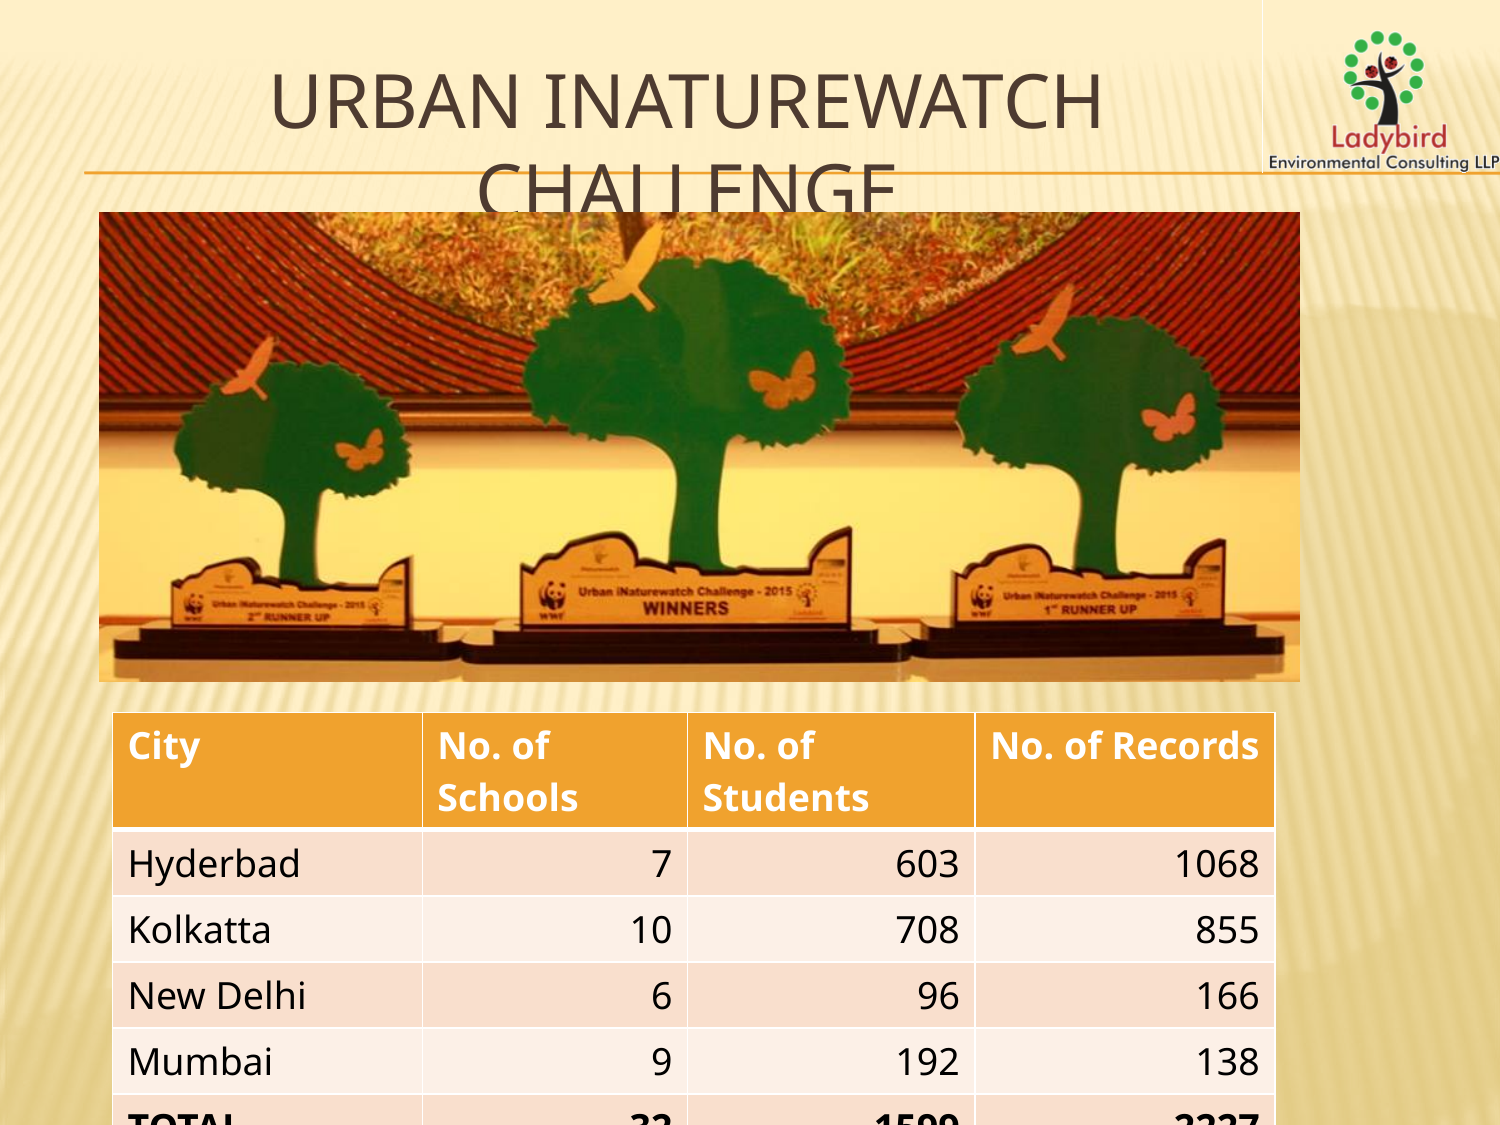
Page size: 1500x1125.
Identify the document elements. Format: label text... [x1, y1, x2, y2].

table_cell 138 [976, 1029, 1274, 1093]
table_cell 192 [688, 1029, 974, 1093]
picture [99, 212, 1301, 682]
table_cell 32 [423, 1095, 687, 1125]
table_header No. of Schools [423, 713, 687, 827]
table_cell 7 [423, 832, 687, 895]
table_header No. of Students [688, 713, 974, 827]
table_cell 1599 [688, 1095, 974, 1125]
table_header City [113, 713, 422, 827]
table_cell TOTAL [113, 1095, 422, 1125]
table_cell Kolkatta [113, 897, 422, 961]
table_cell 9 [423, 1029, 687, 1093]
table_cell Hyderbad [113, 832, 422, 895]
table_cell 855 [976, 897, 1274, 961]
table_cell 1068 [976, 832, 1274, 895]
table_cell 6 [423, 963, 687, 1027]
picture [1262, 0, 1500, 173]
table_cell 2227 [976, 1095, 1274, 1125]
table_cell 166 [976, 963, 1274, 1027]
table_cell 96 [688, 963, 974, 1027]
title Urban iNaturewatch Challenge [50, 75, 1325, 213]
table_cell 10 [423, 897, 687, 961]
table_header No. of Records [976, 713, 1274, 827]
table_cell Mumbai [113, 1029, 422, 1093]
table_cell 708 [688, 897, 974, 961]
table_cell New Delhi [113, 963, 422, 1027]
table_cell 603 [688, 832, 974, 895]
